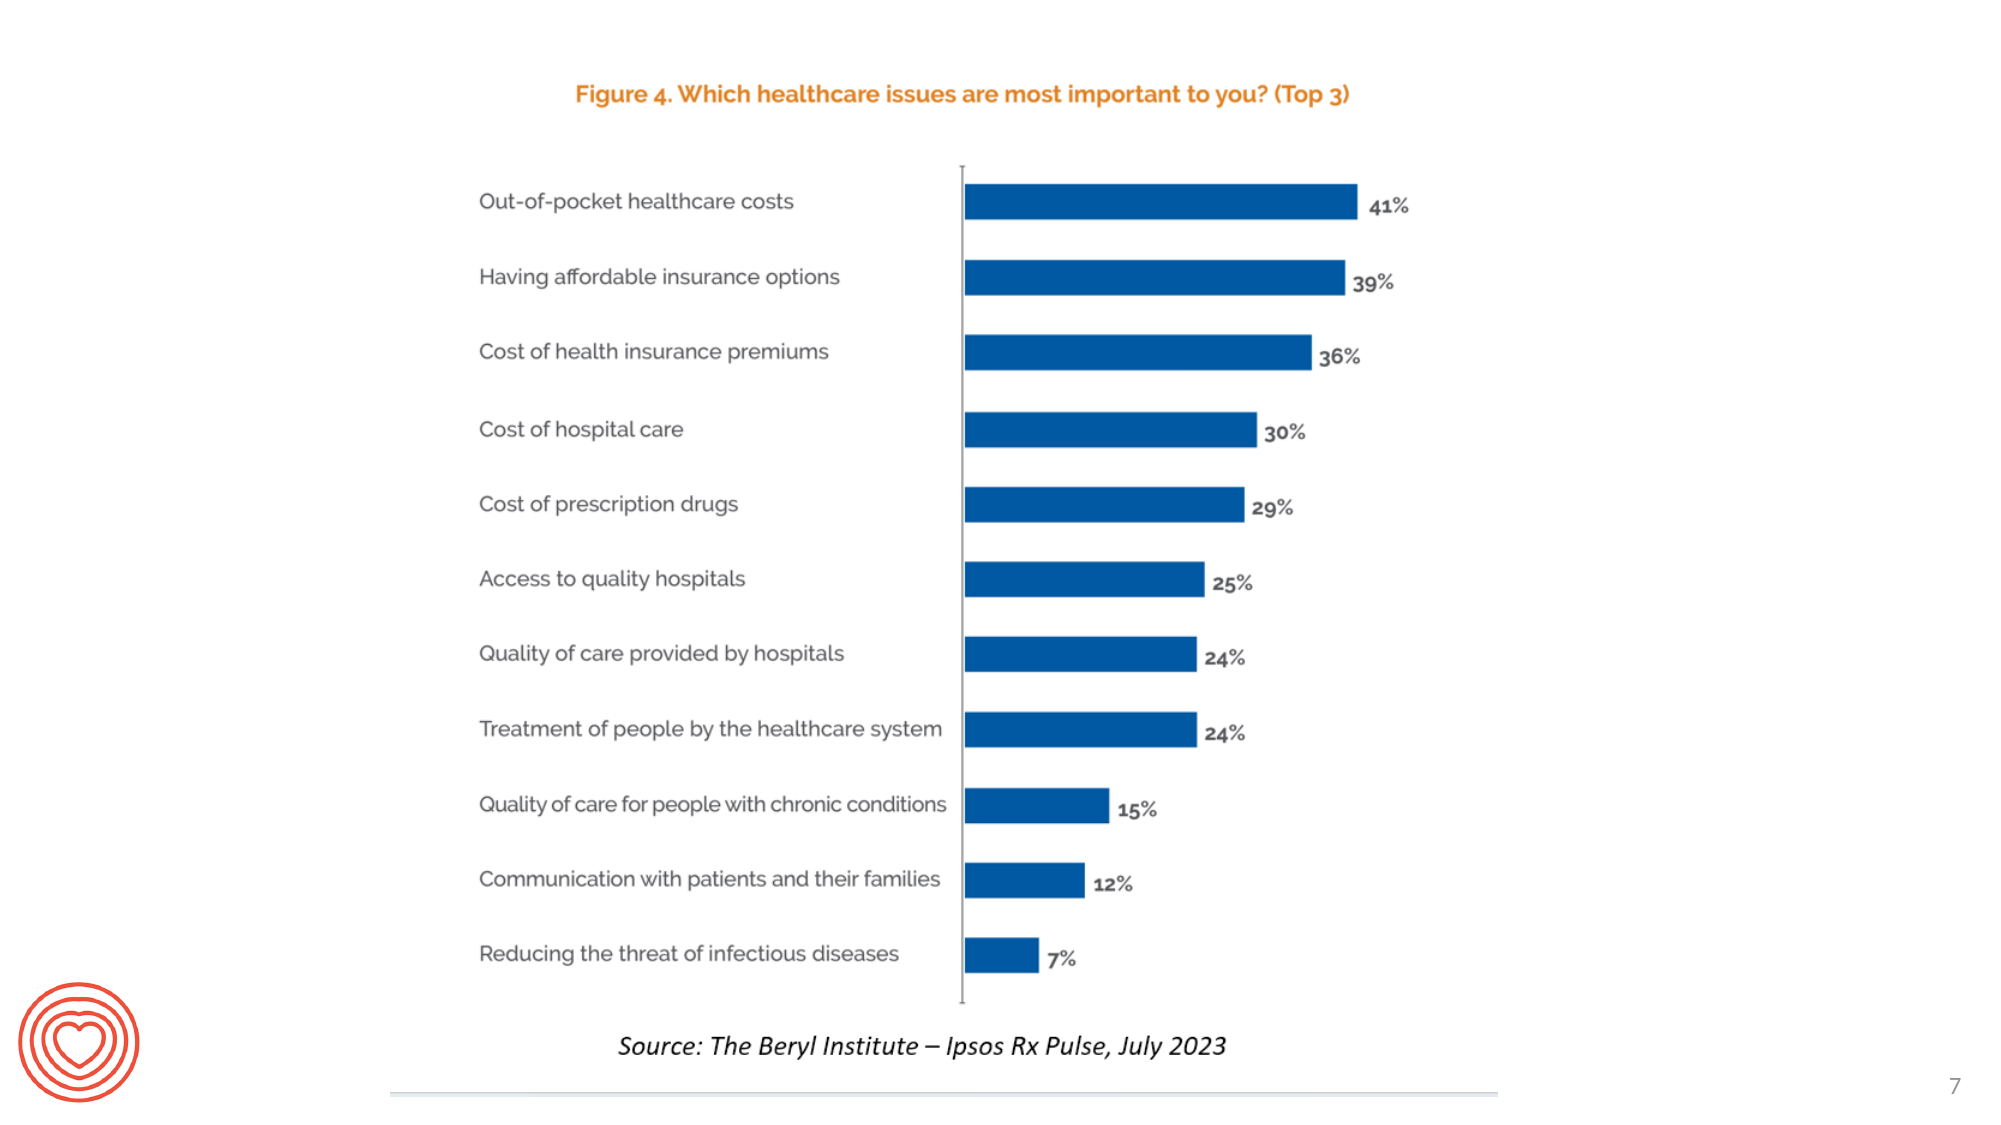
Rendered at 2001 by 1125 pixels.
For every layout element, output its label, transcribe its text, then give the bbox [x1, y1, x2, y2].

text_box 7 [1909, 1059, 1977, 1110]
picture [390, 27, 1498, 1097]
picture [12, 974, 149, 1110]
